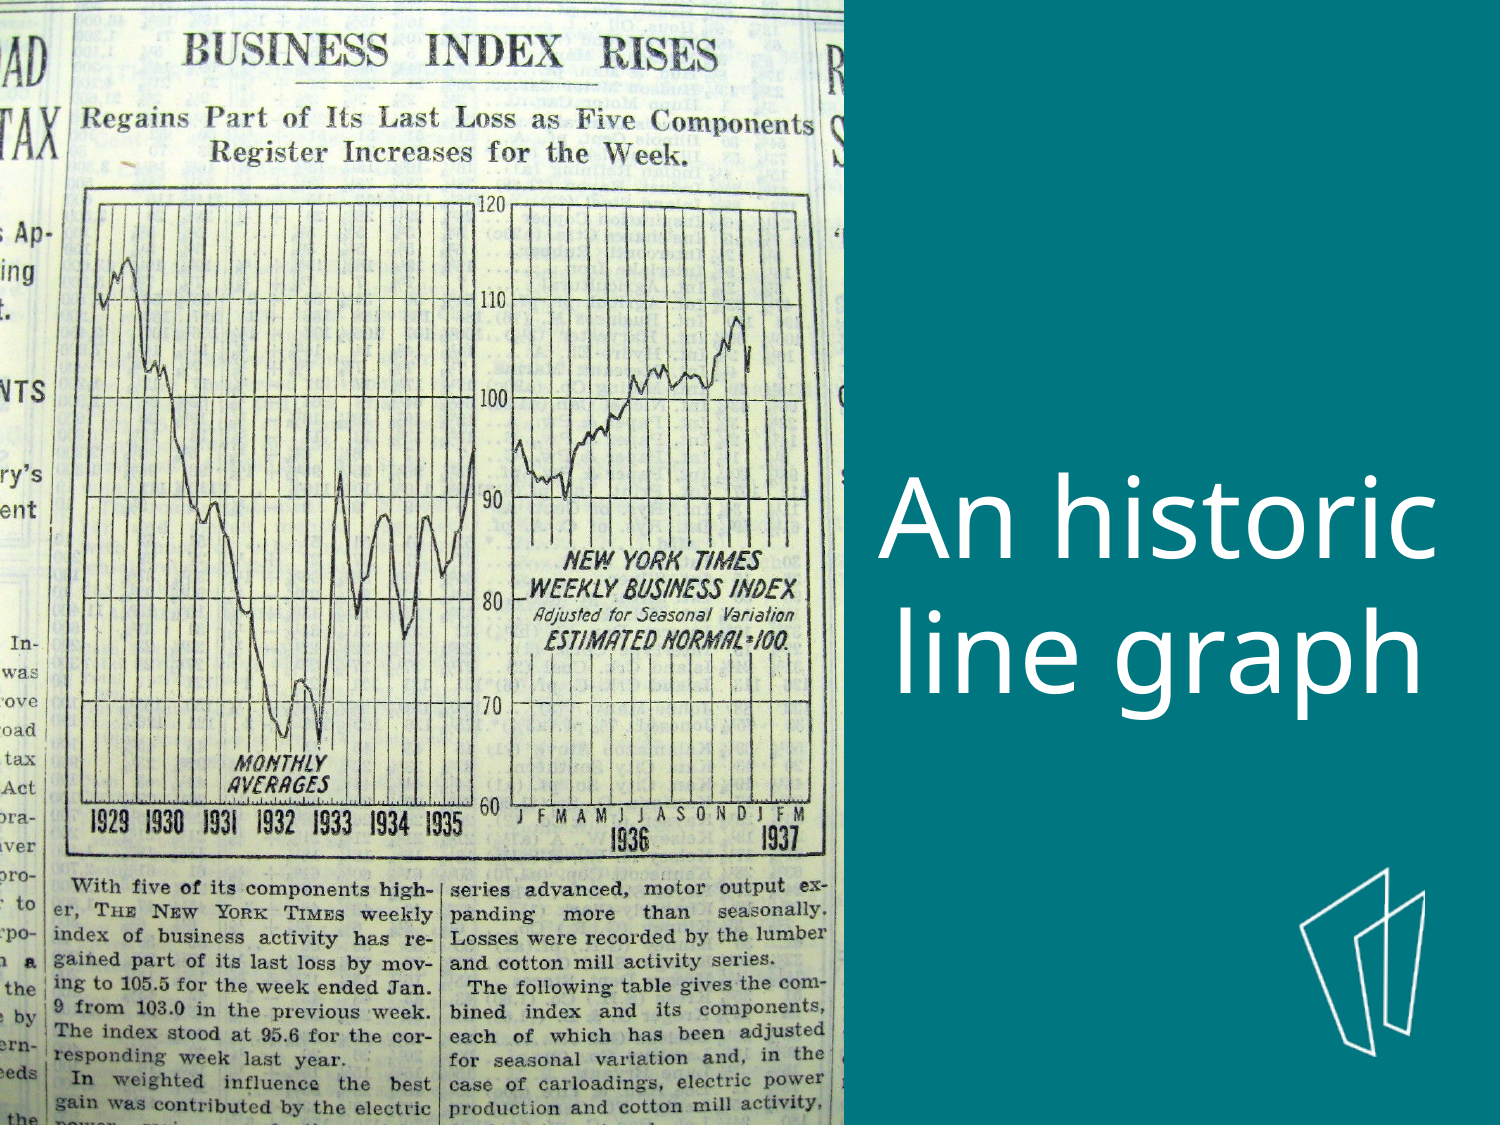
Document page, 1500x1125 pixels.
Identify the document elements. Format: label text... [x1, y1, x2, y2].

list An historic line graph [848, 439, 1500, 686]
picture [0, 0, 844, 1125]
